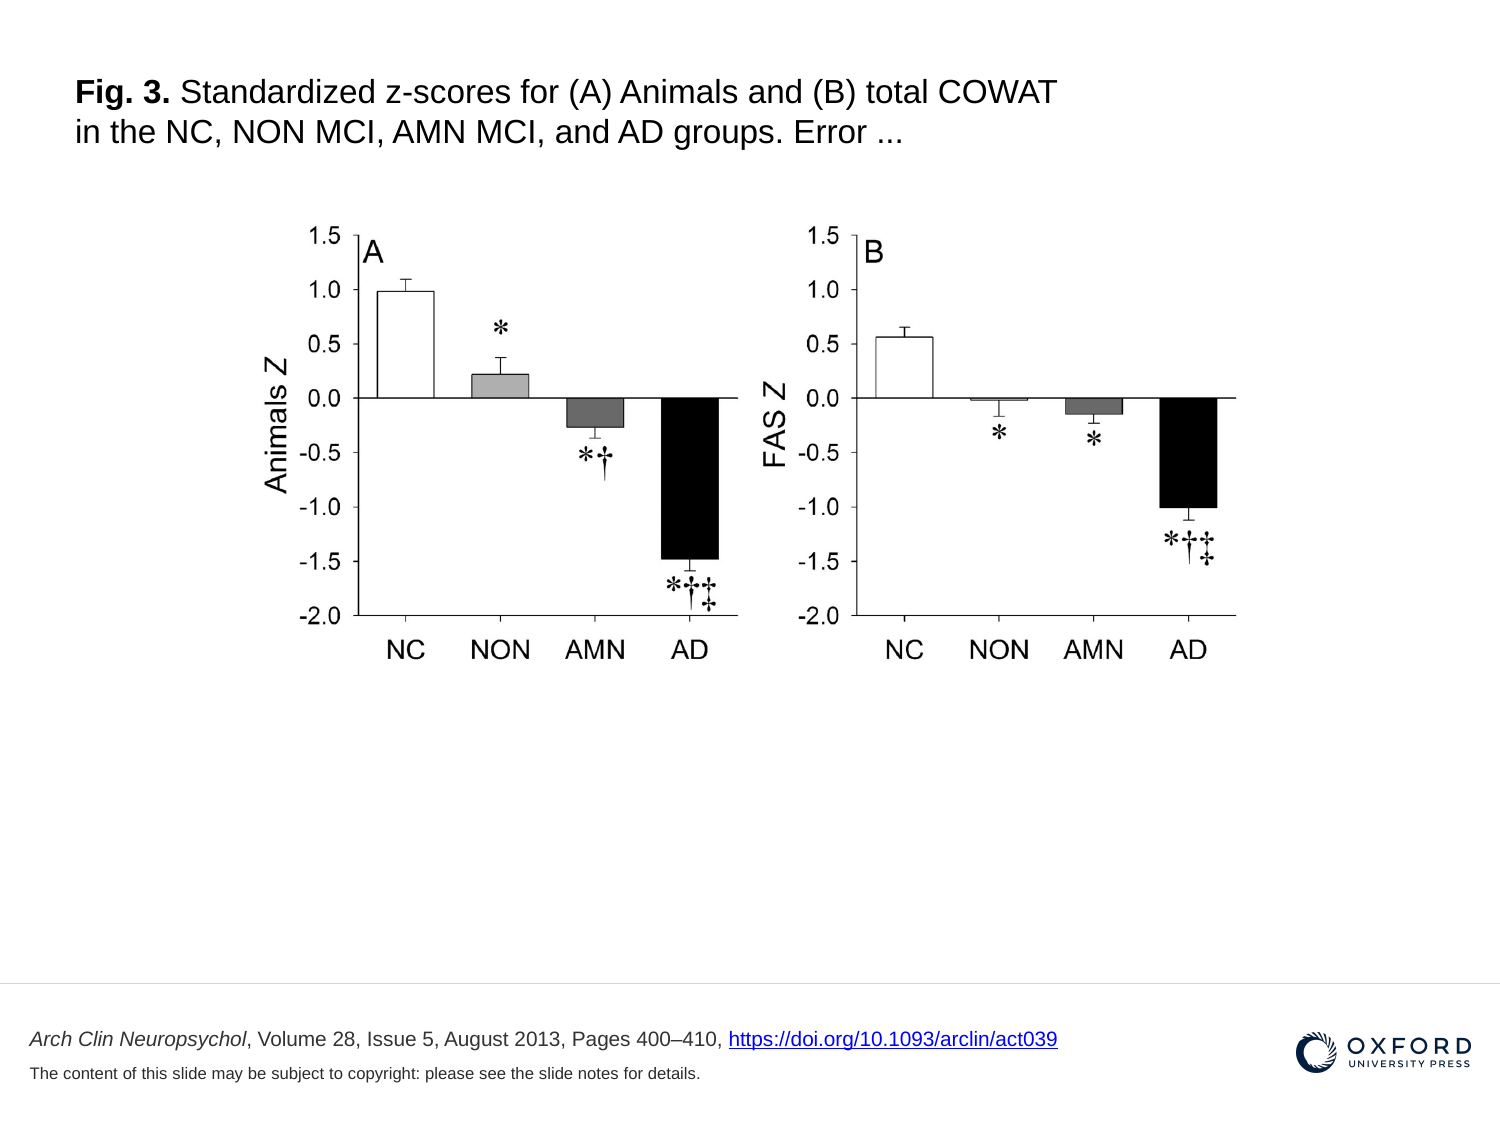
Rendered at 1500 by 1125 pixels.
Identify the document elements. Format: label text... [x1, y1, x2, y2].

footer Arch Clin Neuropsychol, Volume 28, Issue 5, August 2013, Pages 400–410, https://doi.org/10.1093/arclin/act039 The content of this slide may be subject to copyright: please see the slide notes for details. [0, 983, 1260, 1125]
title Fig. 3. Standardized z-scores for (A) Animals and (B) total COWAT in the NC, NON MCI, AMN MCI, and AD groups. Error ... [75, 69, 1078, 171]
picture [262, 224, 1238, 661]
picture [1296, 1032, 1471, 1073]
